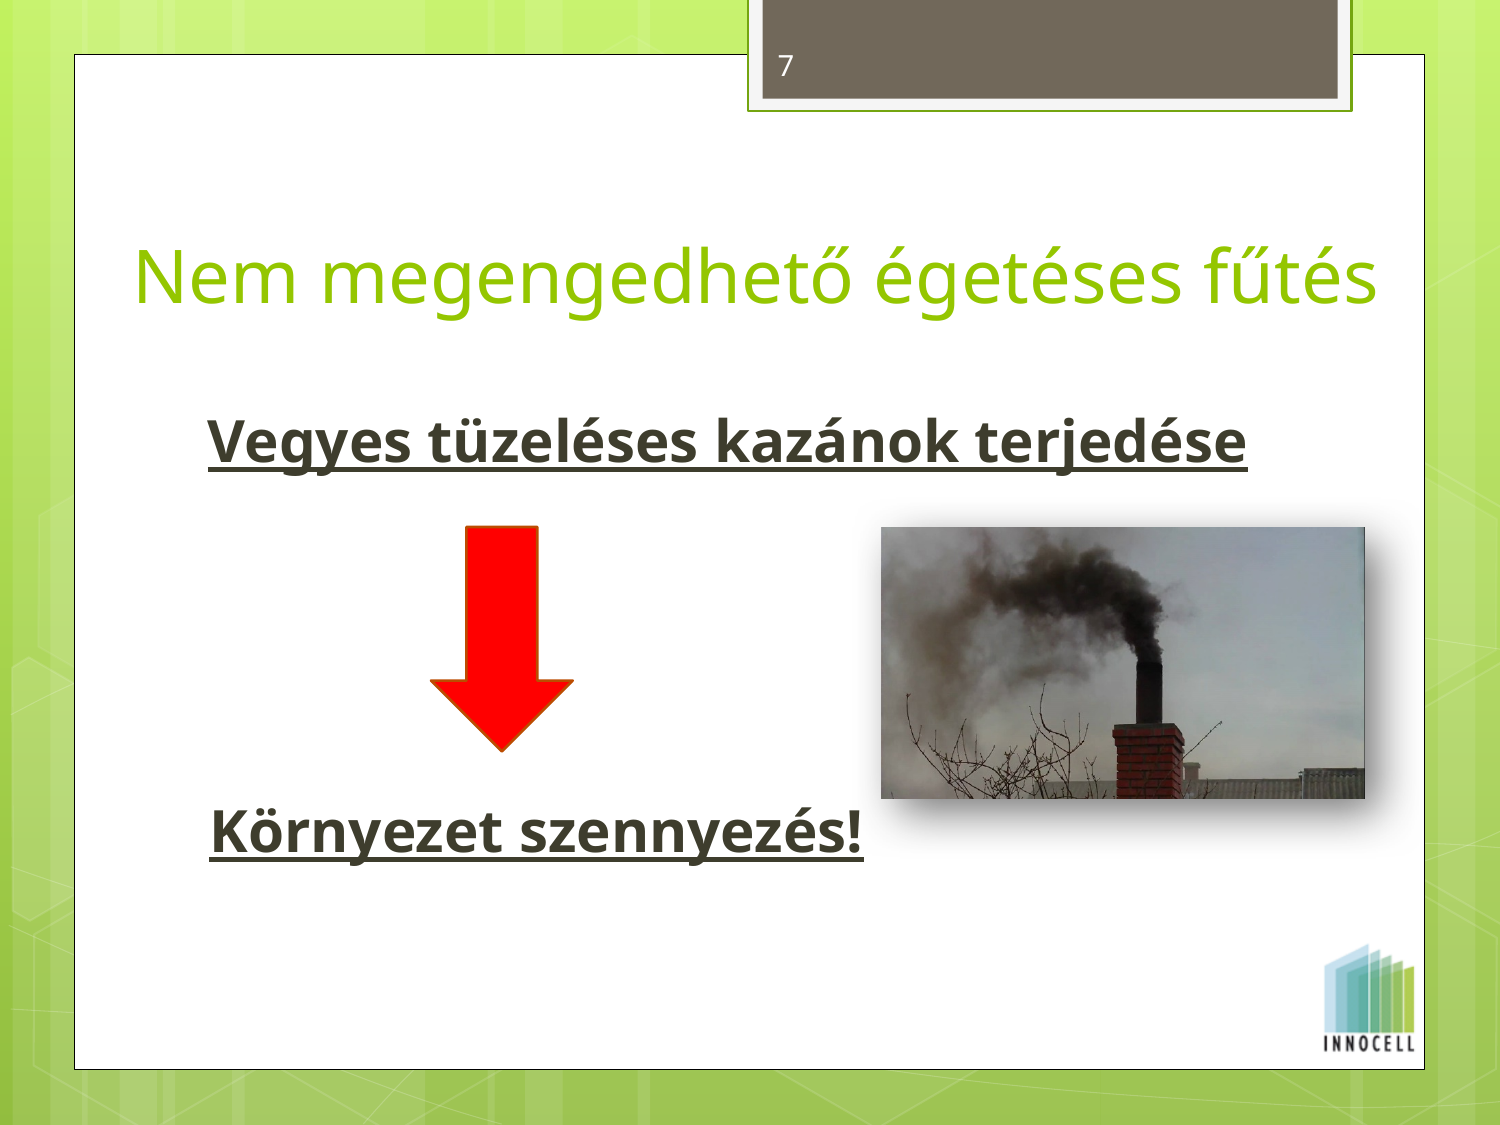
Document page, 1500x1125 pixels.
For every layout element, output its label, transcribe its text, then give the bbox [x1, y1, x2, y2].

list Környezet szennyezés! [183, 786, 926, 870]
title Nem megengedhető égetéses fűtés [112, 138, 1400, 327]
picture [881, 526, 1365, 799]
text_box Vegyes tüzeléses kazánok terjedése [181, 397, 1294, 516]
picture [1316, 940, 1424, 1058]
slide_number 7 [762, 36, 982, 97]
text_box [429, 525, 574, 753]
